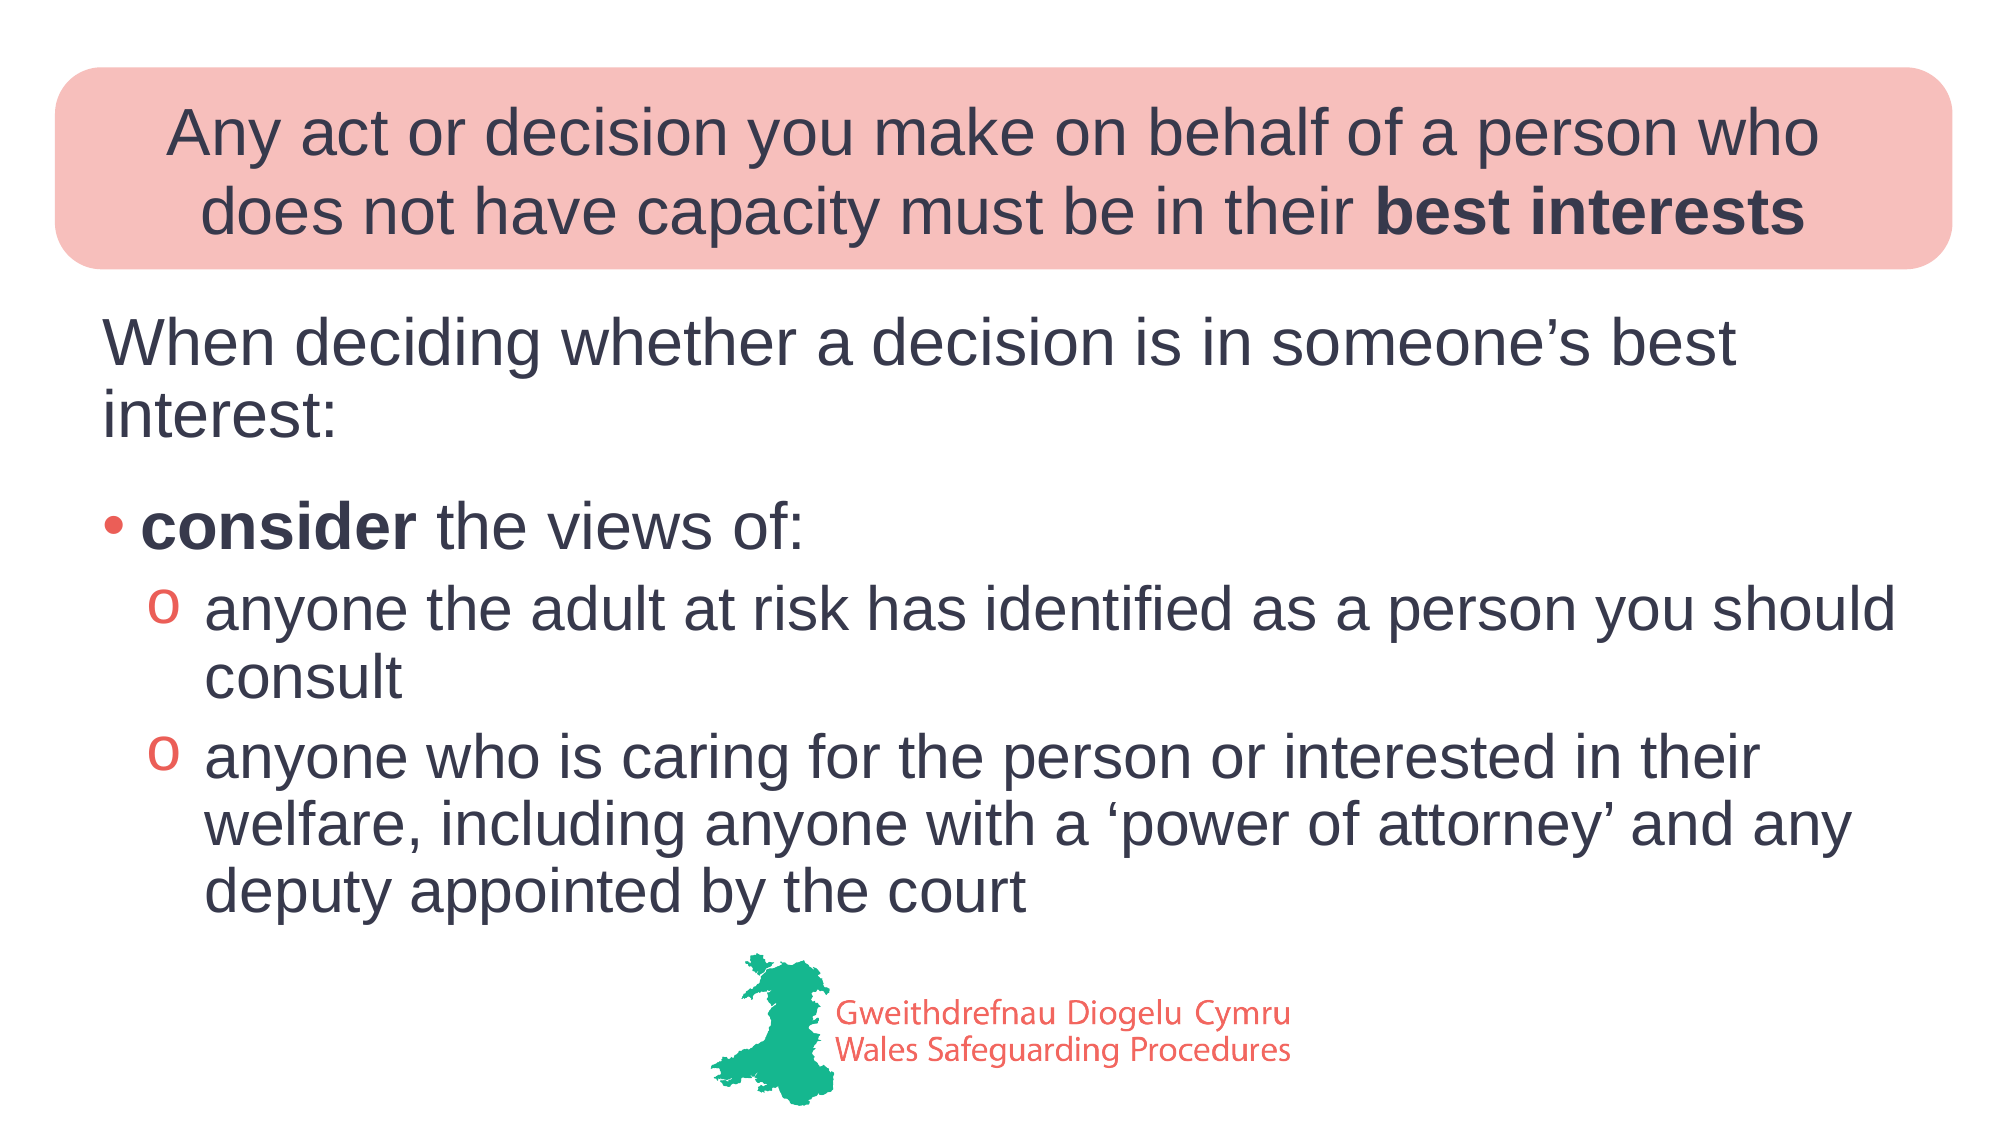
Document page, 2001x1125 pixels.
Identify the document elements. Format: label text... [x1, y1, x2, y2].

text_box Any act or decision you make on behalf of a person who does not have capacity must be in their best interests [54, 67, 1953, 270]
list consider the views of: anyone the adult at risk has identified as a person you should consult anyone who is caring for the person or interested in their welfare, including anyone with a ‘power of attorney’ and any deputy appointed by the court [87, 484, 1918, 1025]
text_box When deciding whether a decision is in someone’s best interest: [87, 300, 1918, 453]
picture [710, 1025, 1290, 1106]
